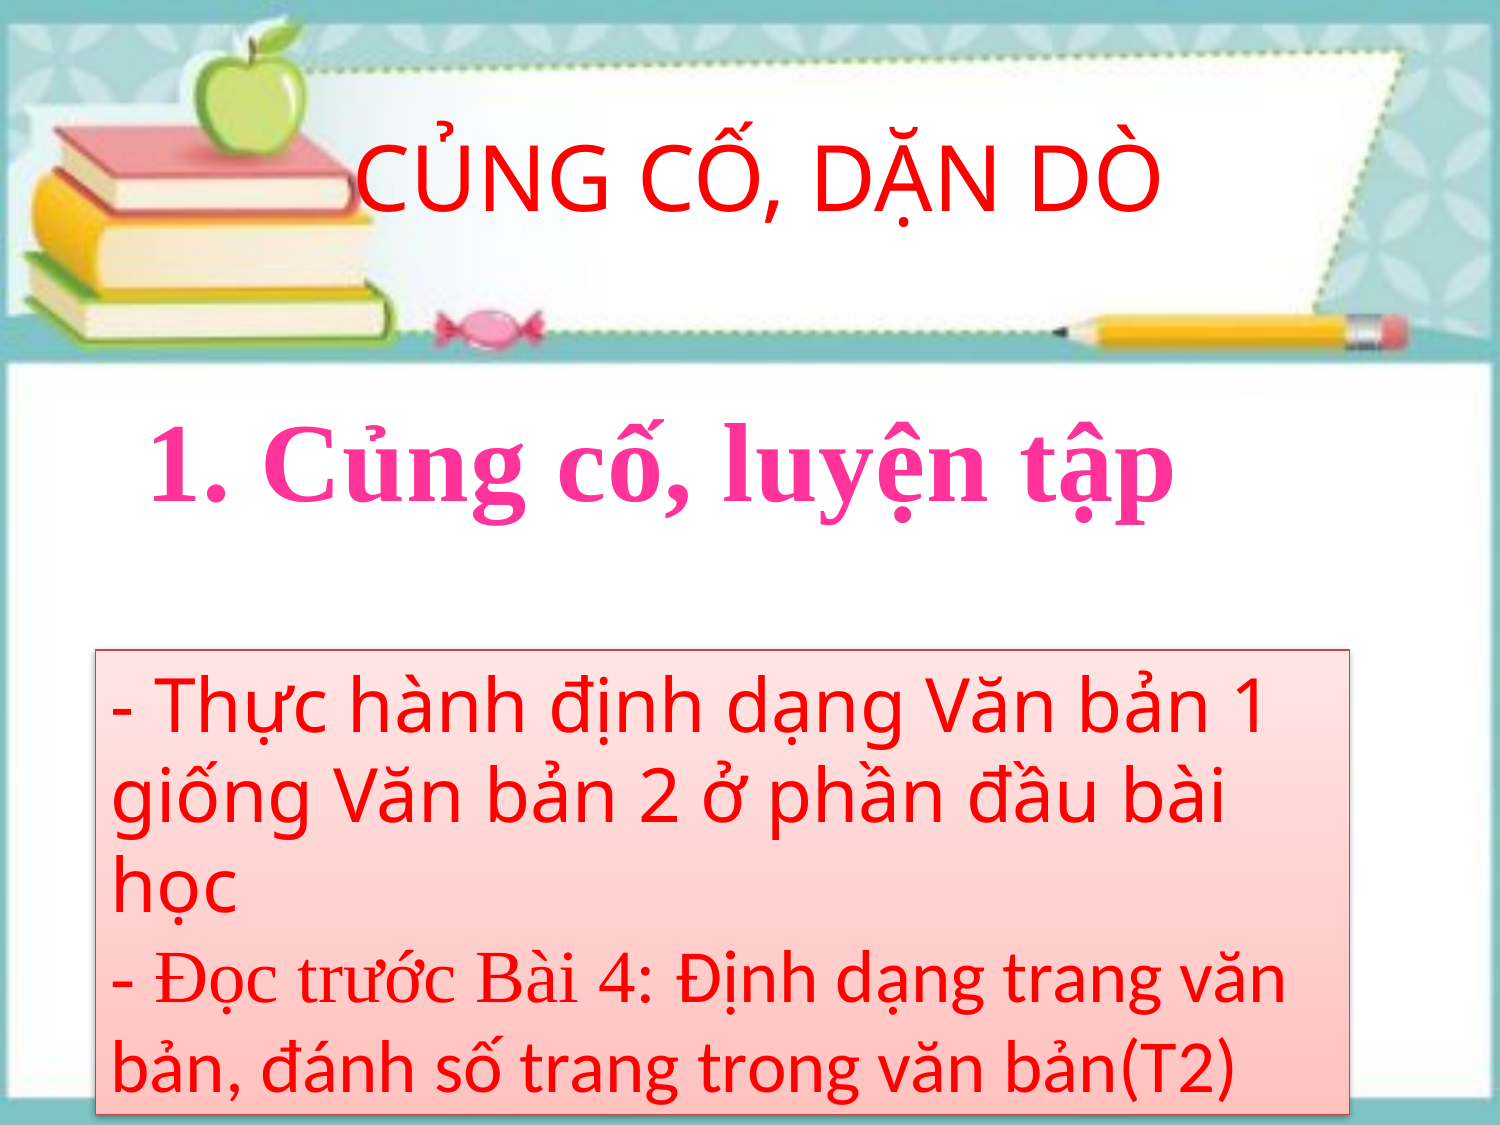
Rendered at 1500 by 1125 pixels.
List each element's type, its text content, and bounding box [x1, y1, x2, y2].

picture [0, 0, 1500, 1125]
text_box - Thực hành định dạng Văn bản 1 giống Văn bản 2 ở phần đầu bài học - Đọc trước Bài 4: Định dạng trang văn bản, đánh số trang trong văn bản(T2) [95, 649, 1350, 1115]
text_box CỦNG CỐ, DẶN DÒ [337, 112, 1450, 238]
text_box 1. Củng cố, luyện tập [101, 381, 1195, 532]
